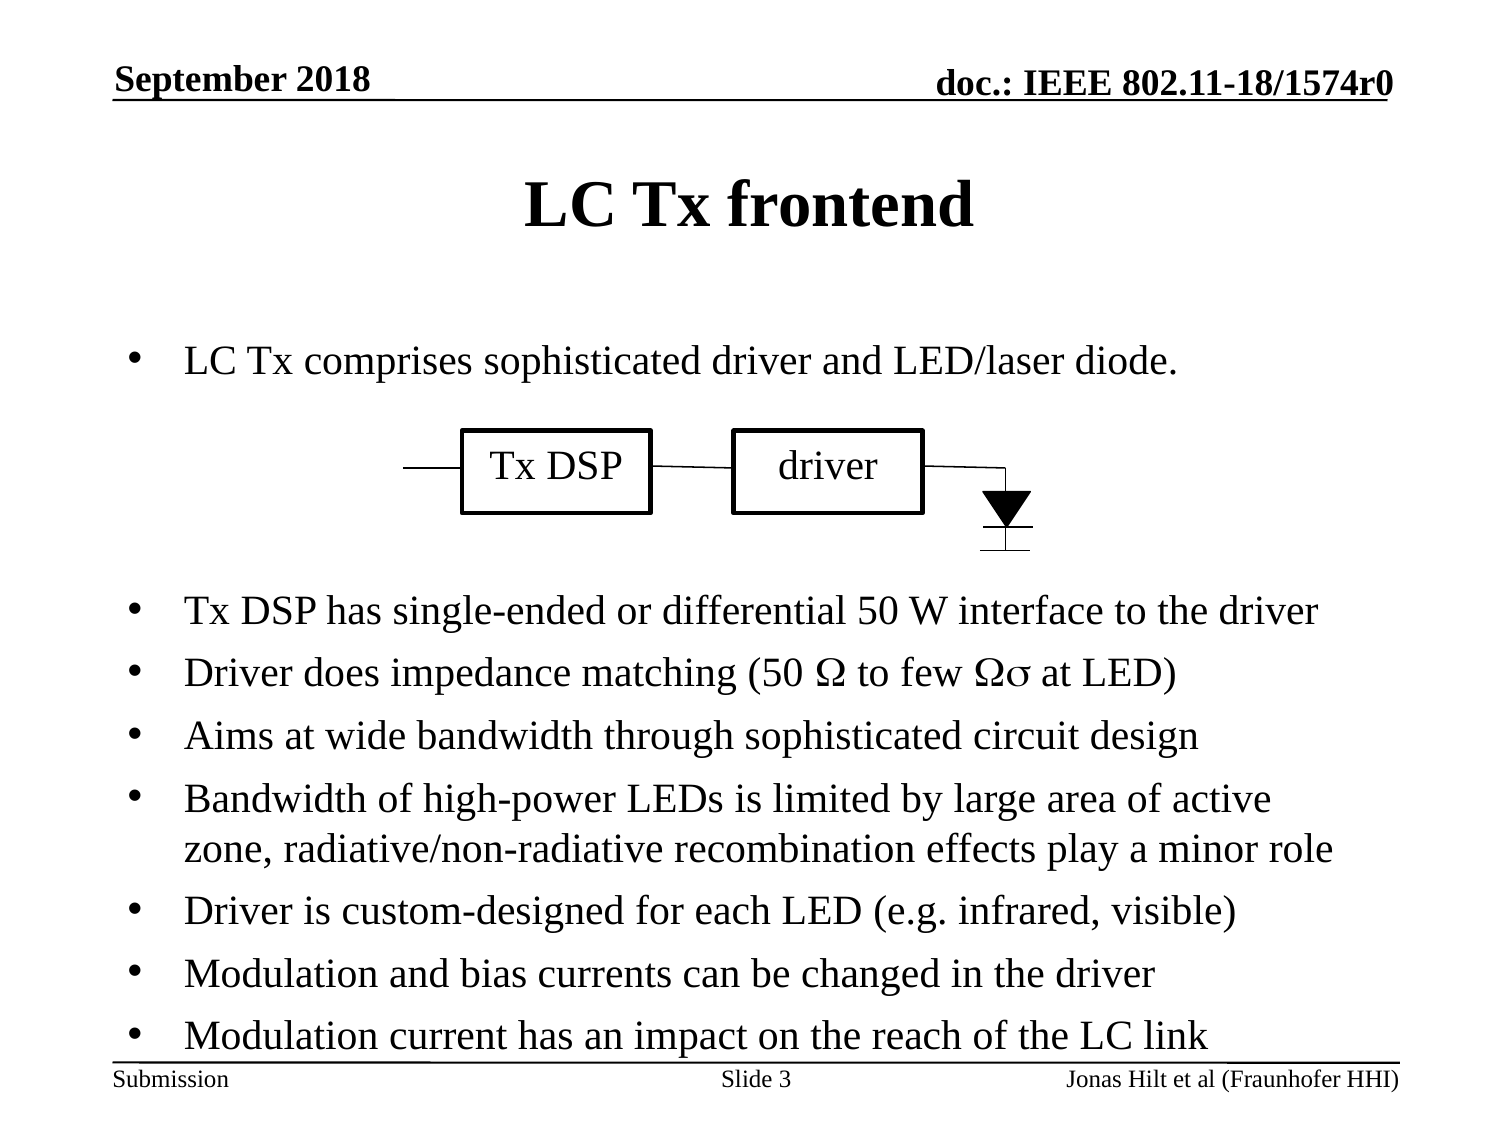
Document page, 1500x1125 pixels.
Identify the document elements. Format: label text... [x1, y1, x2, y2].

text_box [650, 465, 734, 469]
slide_number Slide 3 [712, 1061, 800, 1123]
text_box Tx DSP [460, 428, 653, 515]
footer Jonas Hilt et al (Fraunhofer HHI) [900, 1061, 1400, 1093]
text_box driver [731, 428, 925, 515]
text_box LC Tx comprises sophisticated driver and LED/laser diode. Tx DSP has single-ended or differential 50 W interface to the driver Driver does impedance matching (50 W to few Ws at LED) Aims at wide bandwidth through sophisticated circuit design Bandwidth of high-power LEDs is limited by large area of active zone, radiative/non-radiative recombination effects play a minor role Driver is custom-designed for each LED (e.g. infrared, visible) Modulation and bias currents can be changed in the driver Modulation current has an impact on the reach of the LC link [112, 324, 1388, 1032]
title LC Tx frontend [112, 112, 1388, 288]
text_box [922, 465, 1006, 469]
text_box [1010, 491, 1031, 522]
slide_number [114, 54, 540, 100]
text_box [983, 491, 1000, 518]
